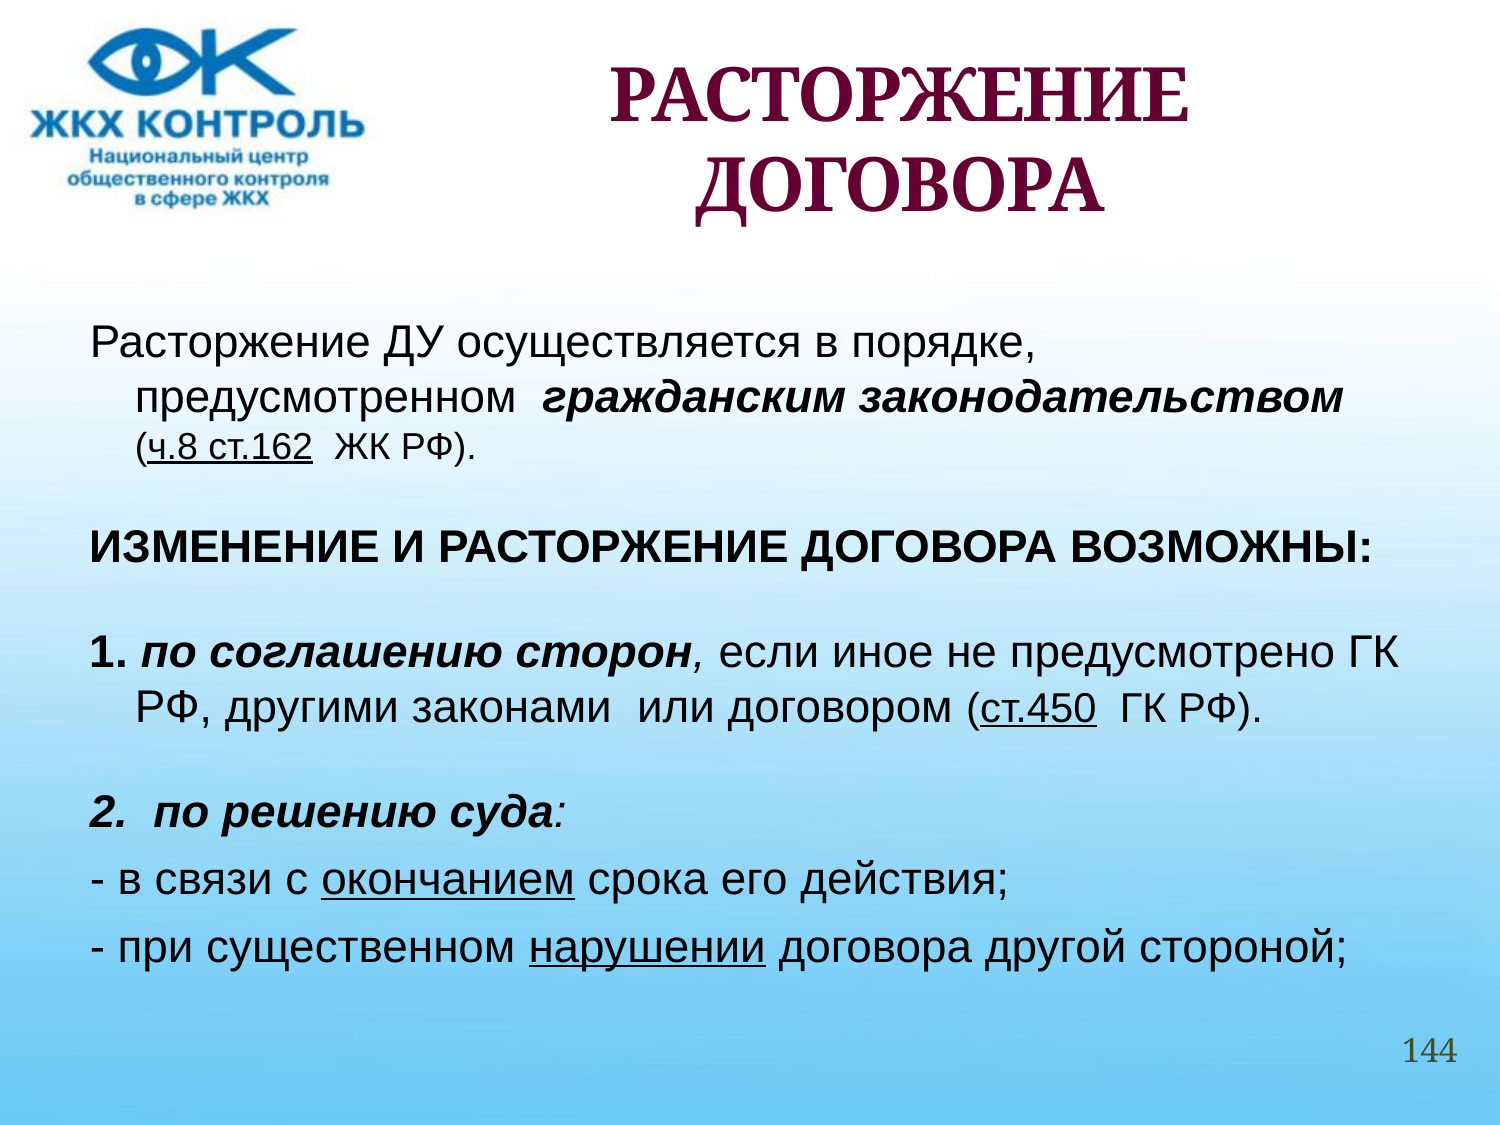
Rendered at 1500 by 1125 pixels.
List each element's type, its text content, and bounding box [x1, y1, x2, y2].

picture [0, 0, 1500, 1125]
list Расторжение ДУ осуществляется в порядке, предусмотренном гражданским законодательством (ч.8 ст.162 ЖК РФ). ИЗМЕНЕНИЕ И РАСТОРЖЕНИЕ ДОГОВОРА ВОЗМОЖНЫ: 1. по соглашению сторон, если иное не предусмотрено ГК РФ, другими законами или договором (ст.450 ГК РФ). 2. по решению суда: - в связи с окончанием срока его действия; - при существенном нарушении договора другой стороной; [75, 304, 1425, 1055]
title РАСТОРЖЕНИЕ ДОГОВОРА [374, 35, 1425, 235]
slide_number 144 [1379, 1014, 1480, 1089]
